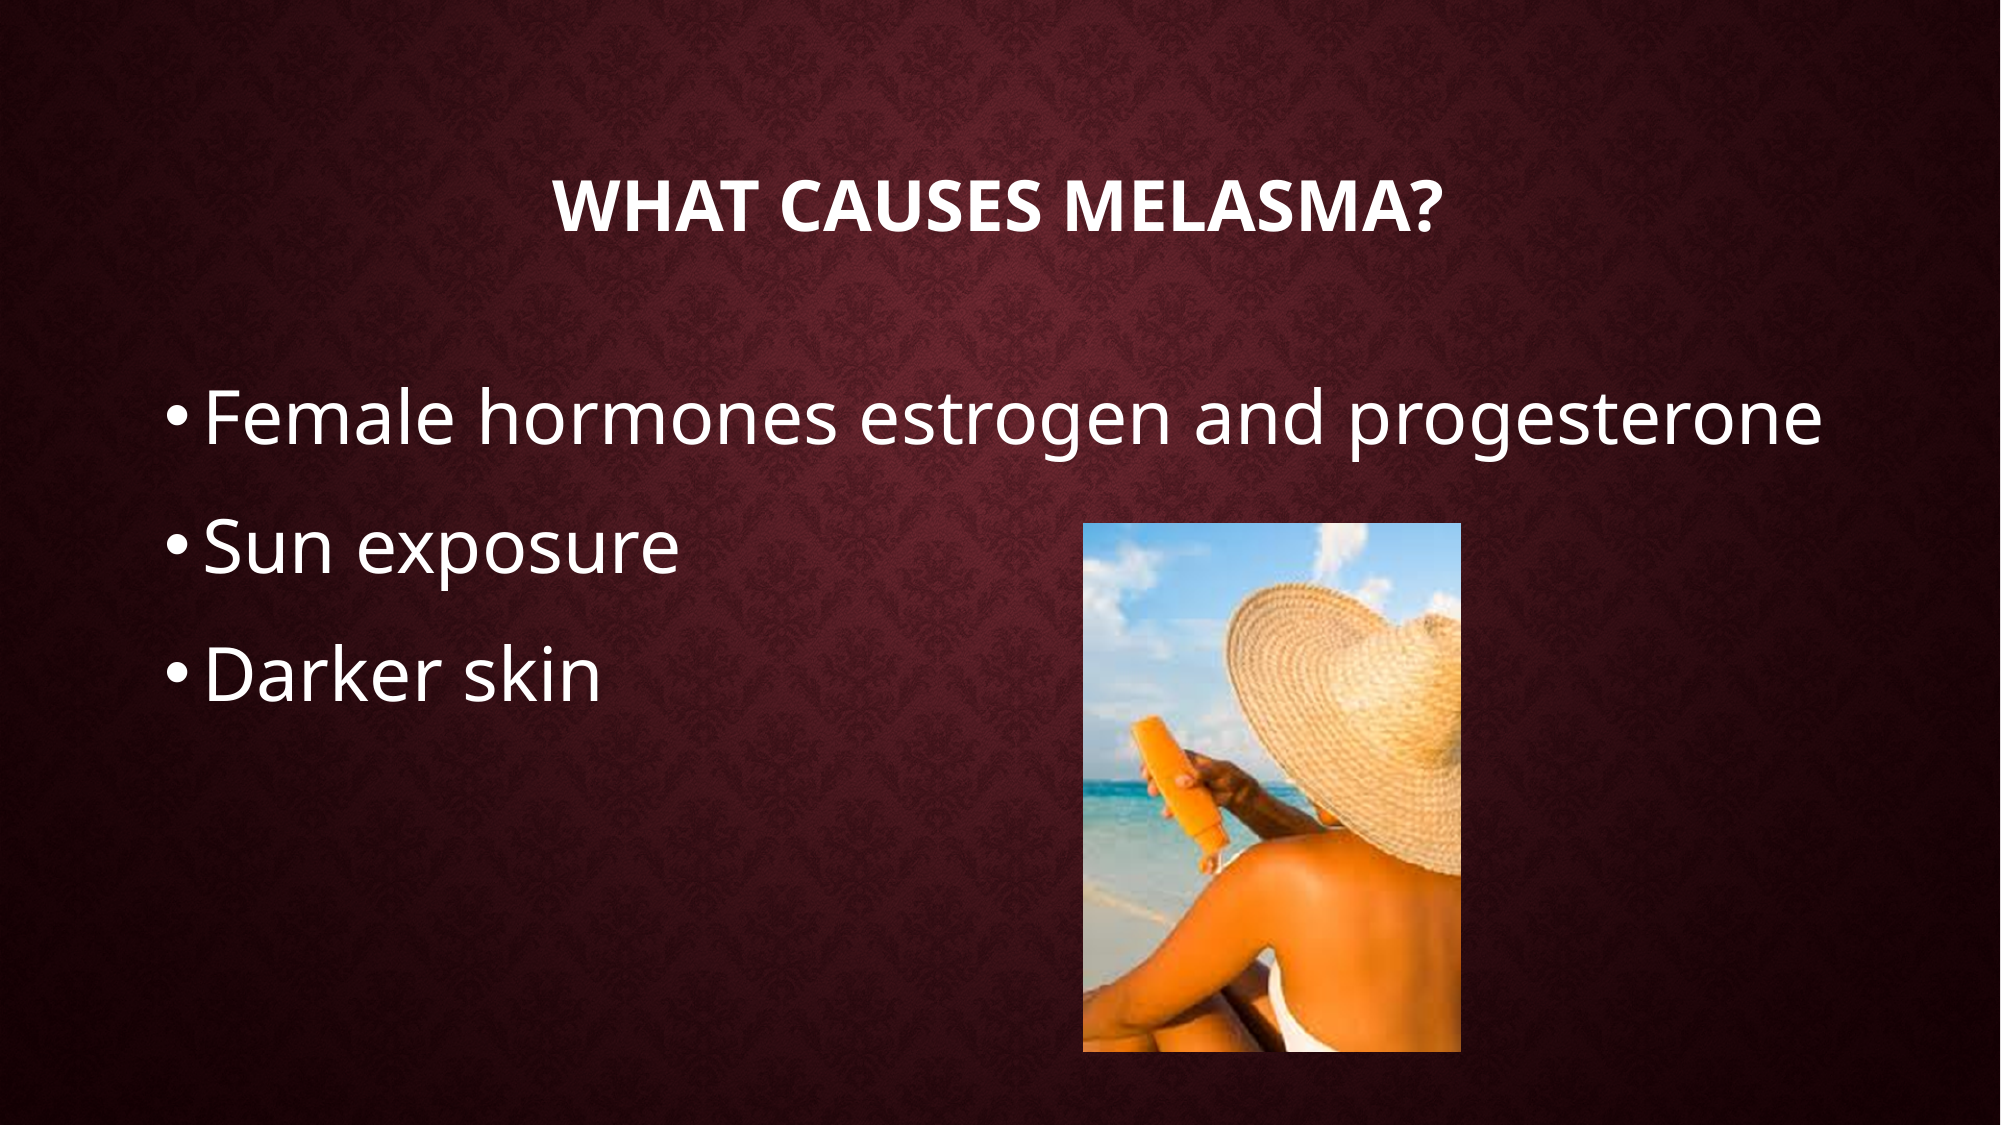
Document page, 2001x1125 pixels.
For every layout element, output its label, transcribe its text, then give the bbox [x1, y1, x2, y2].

title What Causes Melasma? [149, 99, 1849, 318]
picture [1082, 523, 1462, 1052]
list Female hormones estrogen and progesterone Sun exposure Darker skin [149, 343, 1849, 950]
